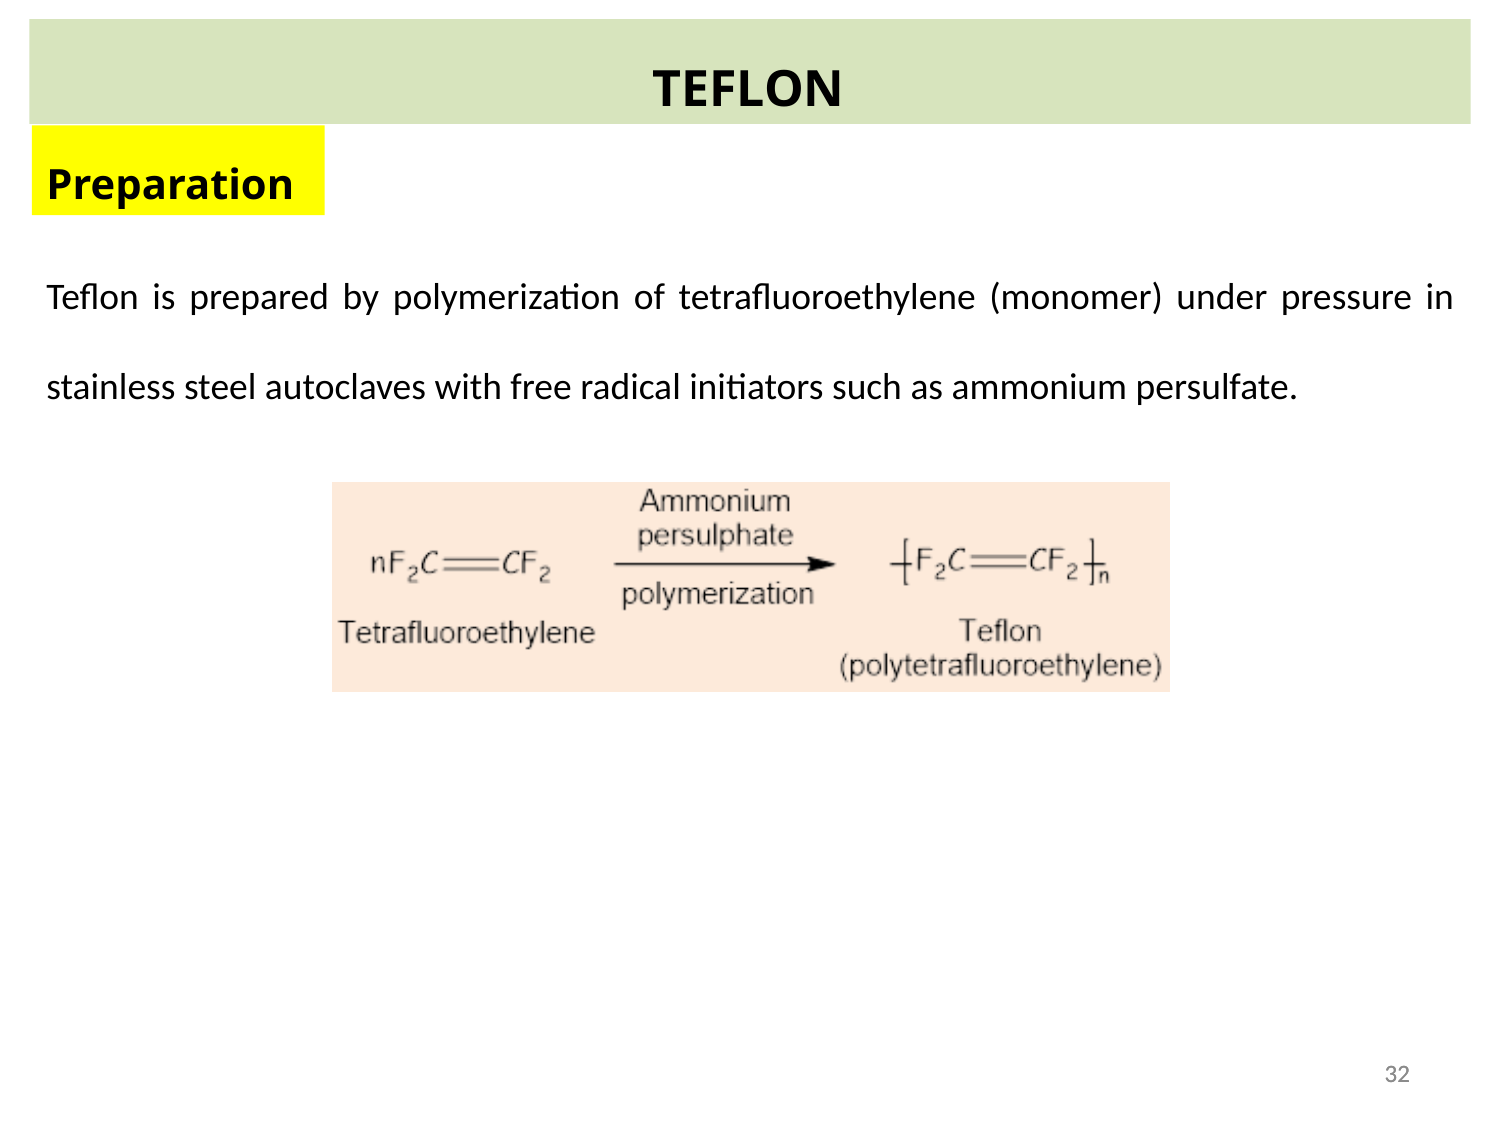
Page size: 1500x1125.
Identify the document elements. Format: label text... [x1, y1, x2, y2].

text_box 32 [1074, 1042, 1425, 1103]
text_box Teflon is prepared by polymerization of tetrafluoroethylene (monomer) under pressure in stainless steel autoclaves with free radical initiators such as ammonium persulfate. [31, 219, 1471, 415]
text_box TEFLON [29, 19, 1471, 124]
picture [332, 481, 1171, 693]
text_box Preparation [31, 125, 325, 216]
